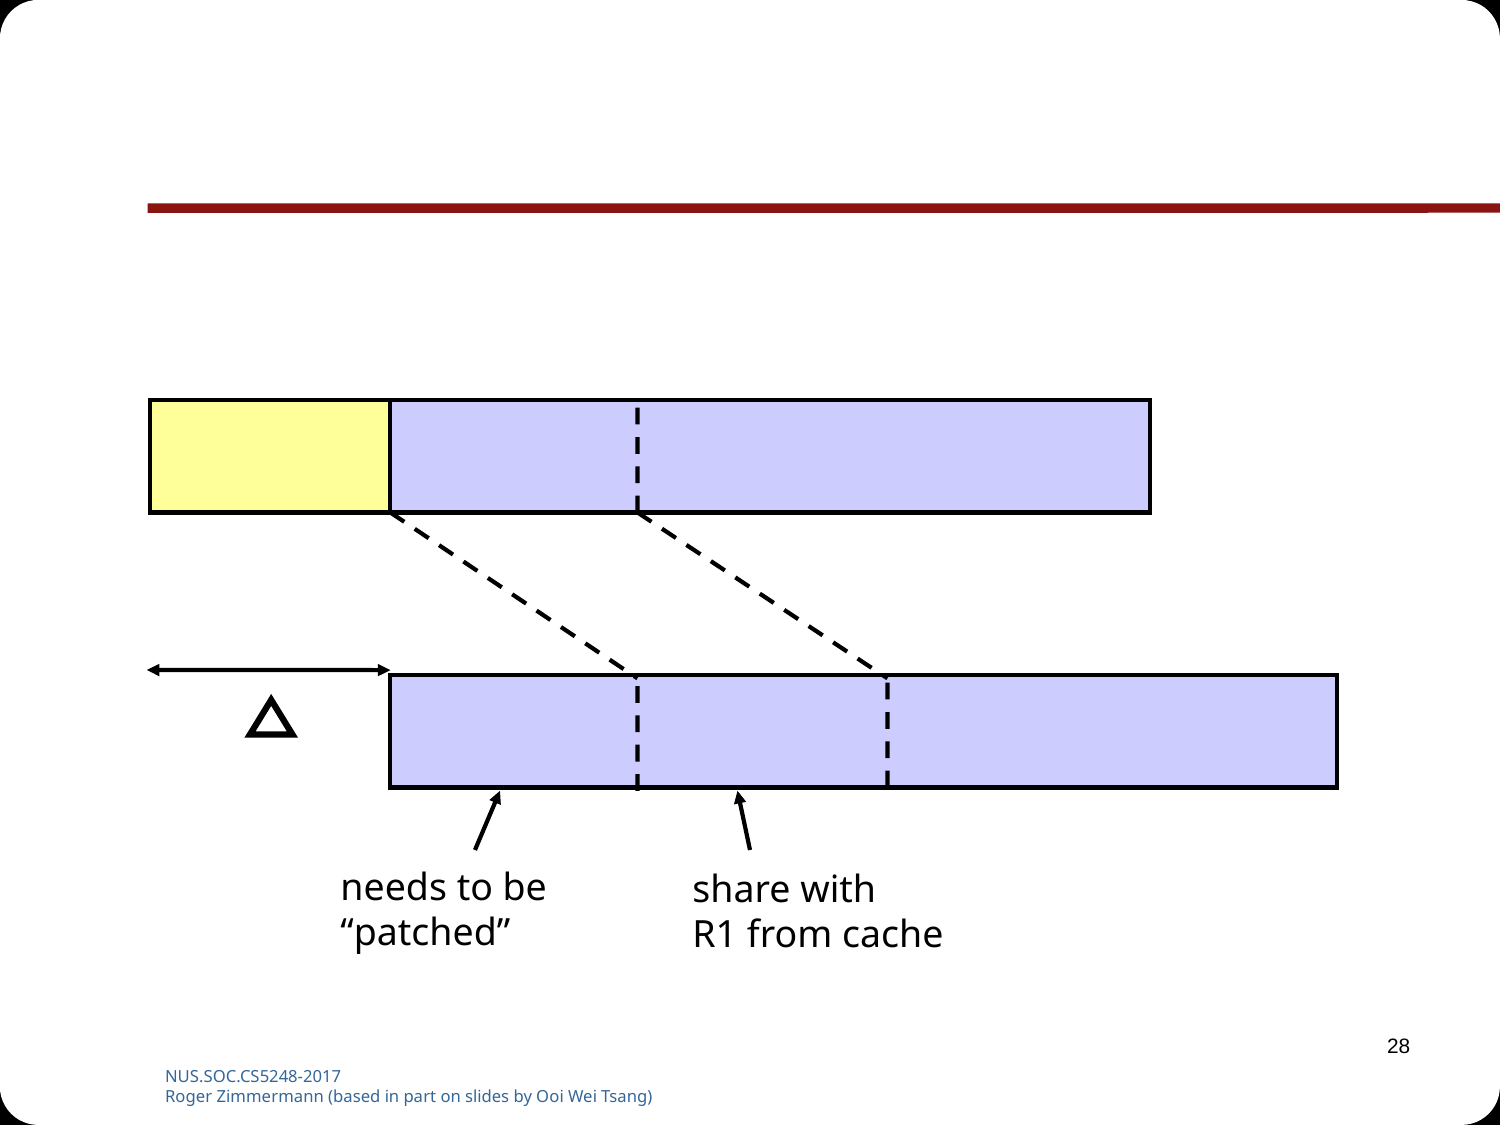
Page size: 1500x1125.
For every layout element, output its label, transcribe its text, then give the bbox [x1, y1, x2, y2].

text_box [733, 790, 751, 851]
slide_number 28 [1112, 1024, 1426, 1101]
text_box [390, 675, 1338, 788]
footer [549, 1024, 1038, 1101]
text_box needs to be “patched” [325, 855, 563, 961]
text_box share with R1 from cache [677, 857, 959, 962]
slide_number NUS.SOC.CS5248-2017 Roger Zimmermann (based in part on slides by Ooi Wei Tsang) [149, 1058, 549, 1101]
text_box [391, 399, 1150, 513]
text_box [249, 699, 293, 735]
text_box [149, 399, 391, 513]
text_box [474, 790, 501, 851]
text_box [146, 663, 391, 677]
